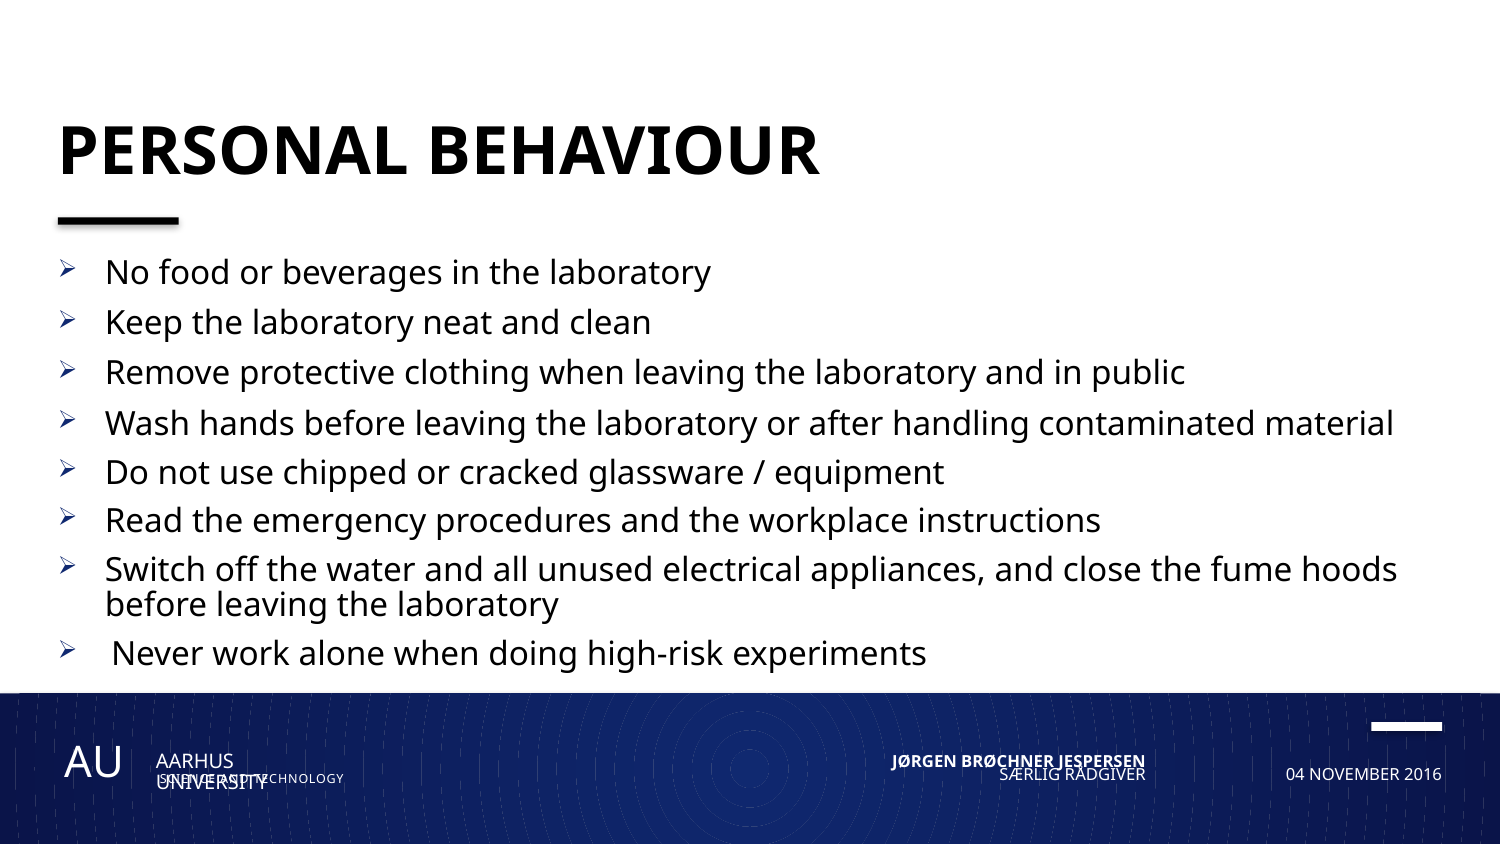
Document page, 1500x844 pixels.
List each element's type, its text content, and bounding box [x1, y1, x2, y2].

title Personal behaviour [57, 27, 1443, 189]
list No food or beverages in the laboratory Keep the laboratory neat and clean Remove protective clothing when leaving the laboratory and in public Wash hands before leaving the laboratory or after handling contaminated material Do not use chipped or cracked glassware / equipment Read the emergency procedures and the workplace instructions Switch off the water and all unused electrical appliances, and close the fume hoods before leaving the laboratory Never work alone when doing high-risk experiments [57, 255, 1443, 673]
